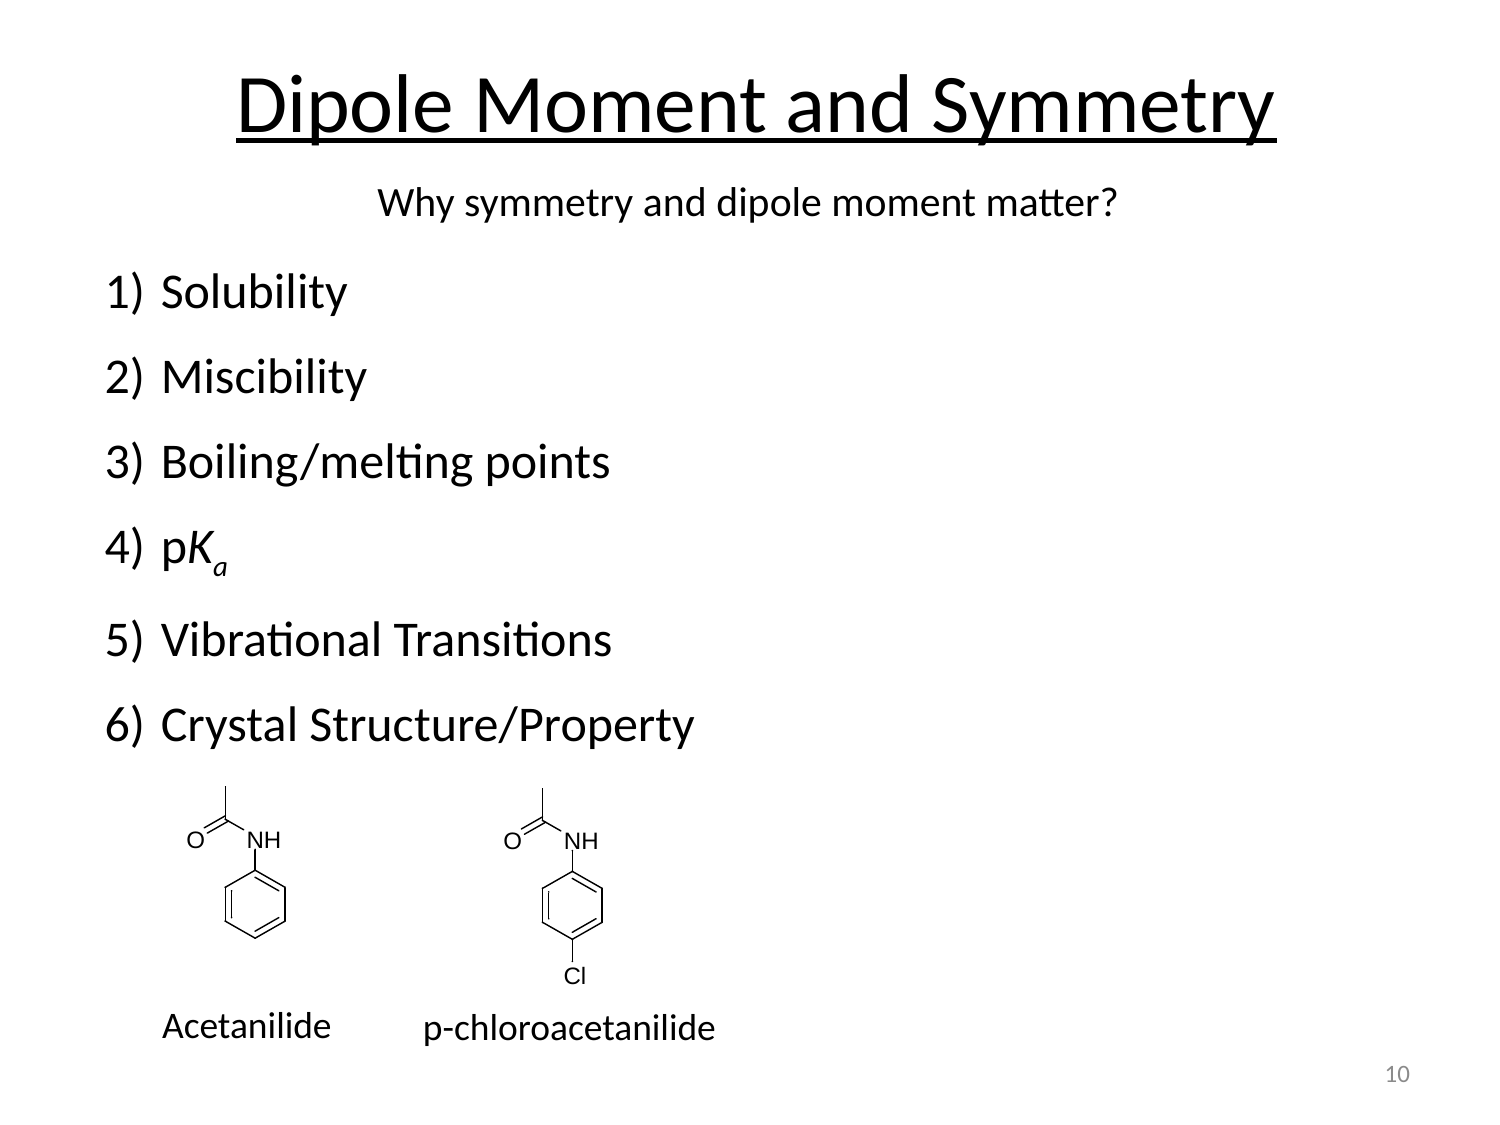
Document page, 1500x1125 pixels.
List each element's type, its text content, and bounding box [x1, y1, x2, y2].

text_box Solubility Miscibility Boiling/melting points pKa Vibrational Transitions Crystal Structure/Property [89, 251, 1370, 760]
text_box Acetanilide [139, 993, 355, 1054]
slide_number 10 [1074, 1042, 1425, 1103]
text_box p-chloroacetanilide [406, 995, 733, 1055]
text_box Why symmetry and dipole moment matter? [12, 167, 1484, 233]
text_box Dipole Moment and Symmetry [92, 41, 1420, 157]
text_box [182, 786, 291, 952]
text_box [499, 787, 609, 996]
